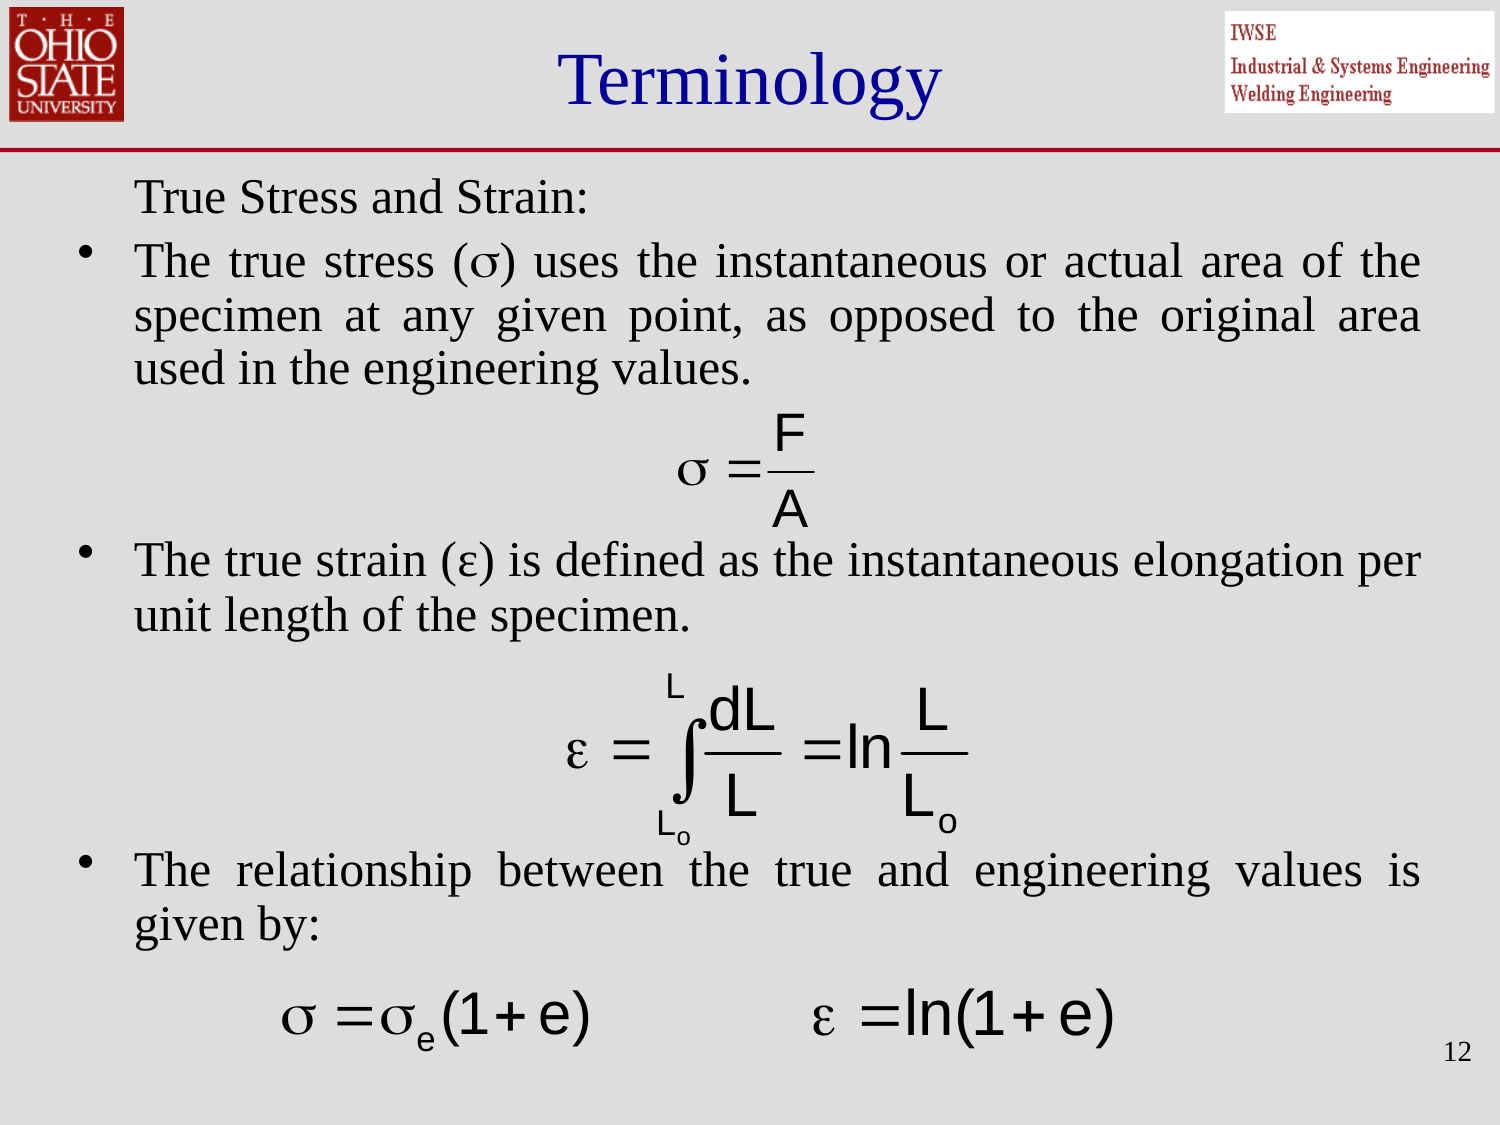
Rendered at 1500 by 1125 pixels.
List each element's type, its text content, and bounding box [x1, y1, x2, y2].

picture [271, 973, 601, 1065]
slide_number 12 [1212, 1024, 1488, 1101]
picture [9, 7, 124, 122]
picture [555, 655, 982, 856]
title Terminology [112, 12, 1388, 138]
picture [1224, 11, 1495, 113]
picture [801, 976, 1126, 1063]
list True Stress and Strain: The true stress () uses the instantaneous or actual area of the specimen at any given point, as opposed to the original area used in the engineering values. The true strain (ε) is defined as the instantaneous elongation per unit length of the specimen. The relationship between the true and engineering values is given by: [62, 162, 1438, 988]
picture [668, 399, 824, 540]
